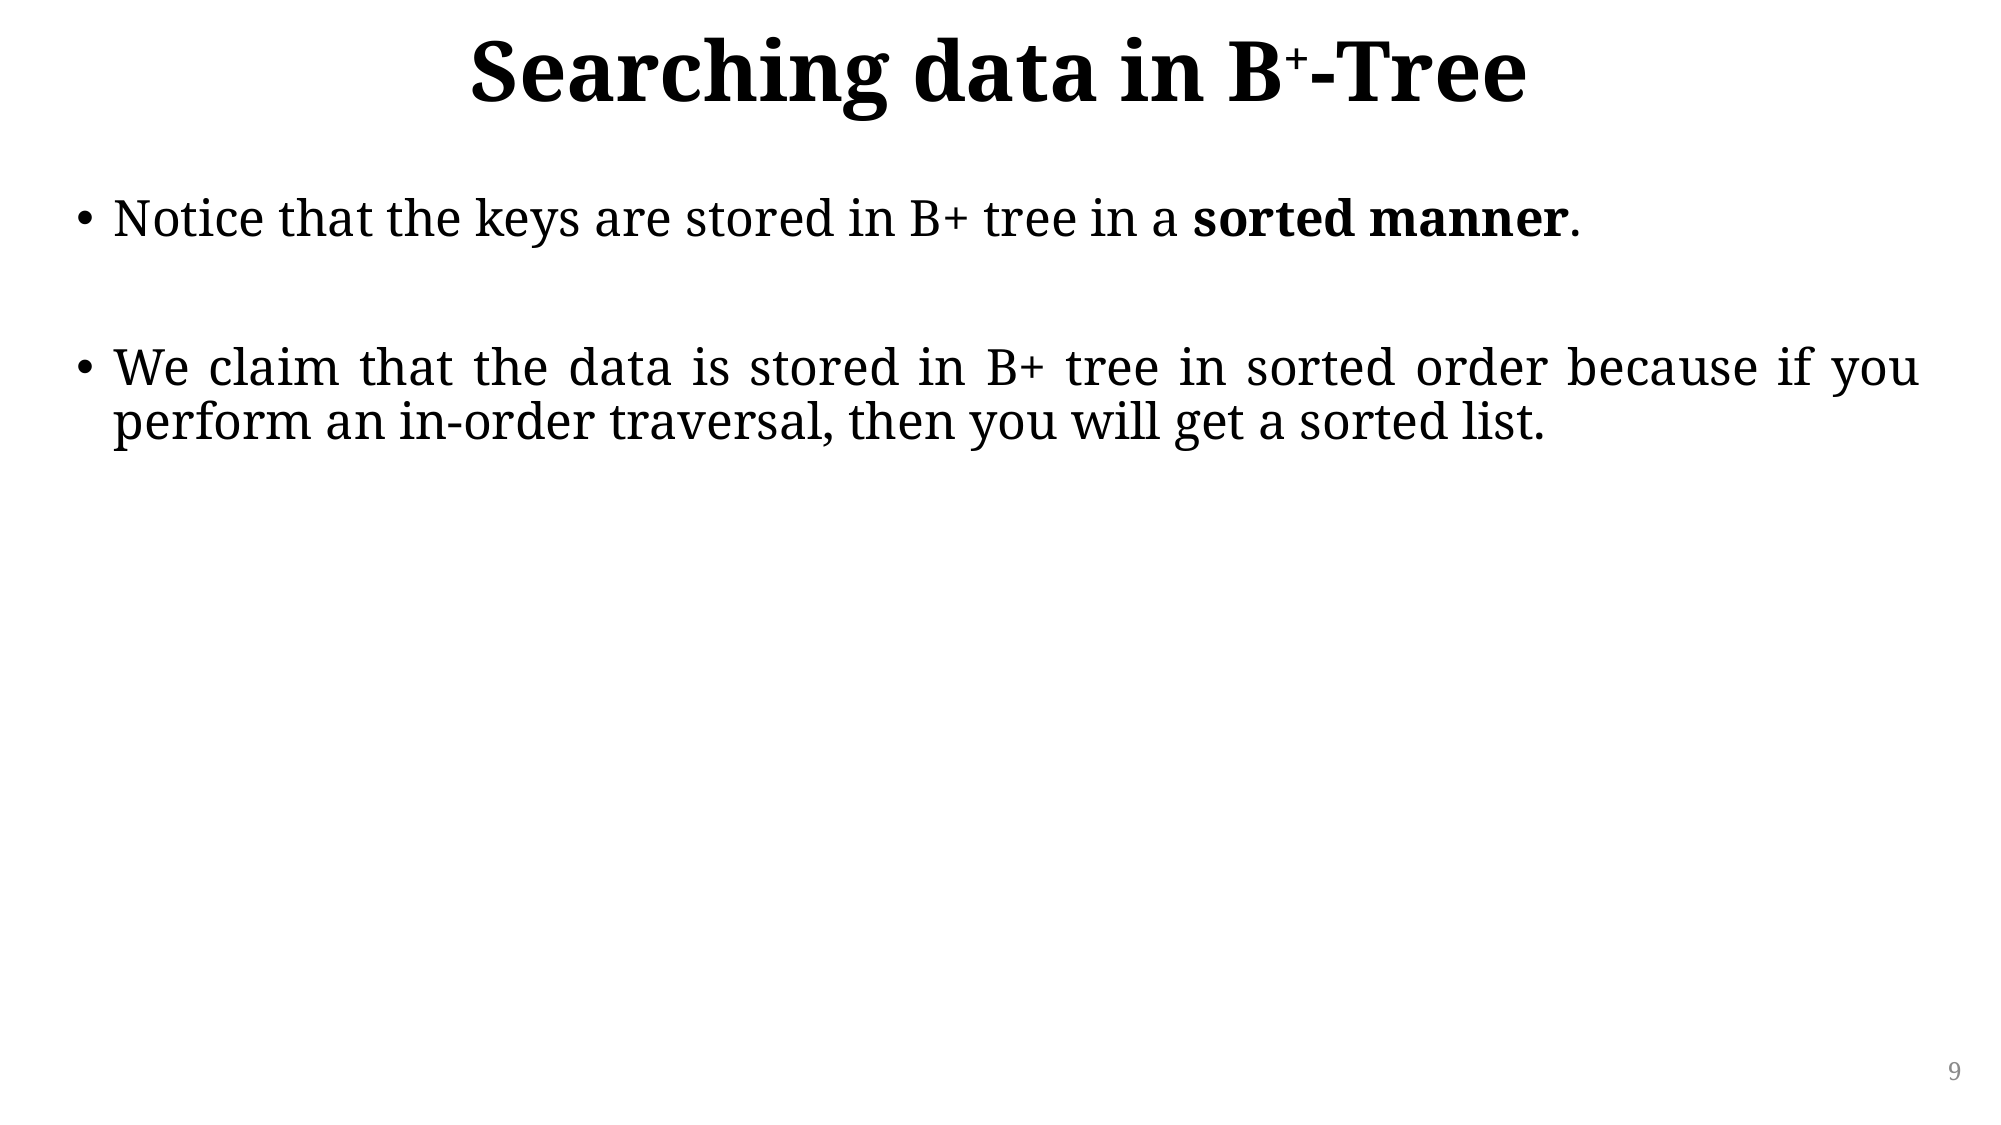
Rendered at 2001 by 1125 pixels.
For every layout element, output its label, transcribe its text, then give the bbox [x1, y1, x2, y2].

slide_number 9 [1526, 1042, 1977, 1103]
list Notice that the keys are stored in B+ tree in a sorted manner. We claim that the data is stored in B+ tree in sorted order because if you perform an in-order traversal, then you will get a sorted list. [61, 185, 1937, 1103]
title Searching data in B+-Tree [137, 0, 1863, 149]
